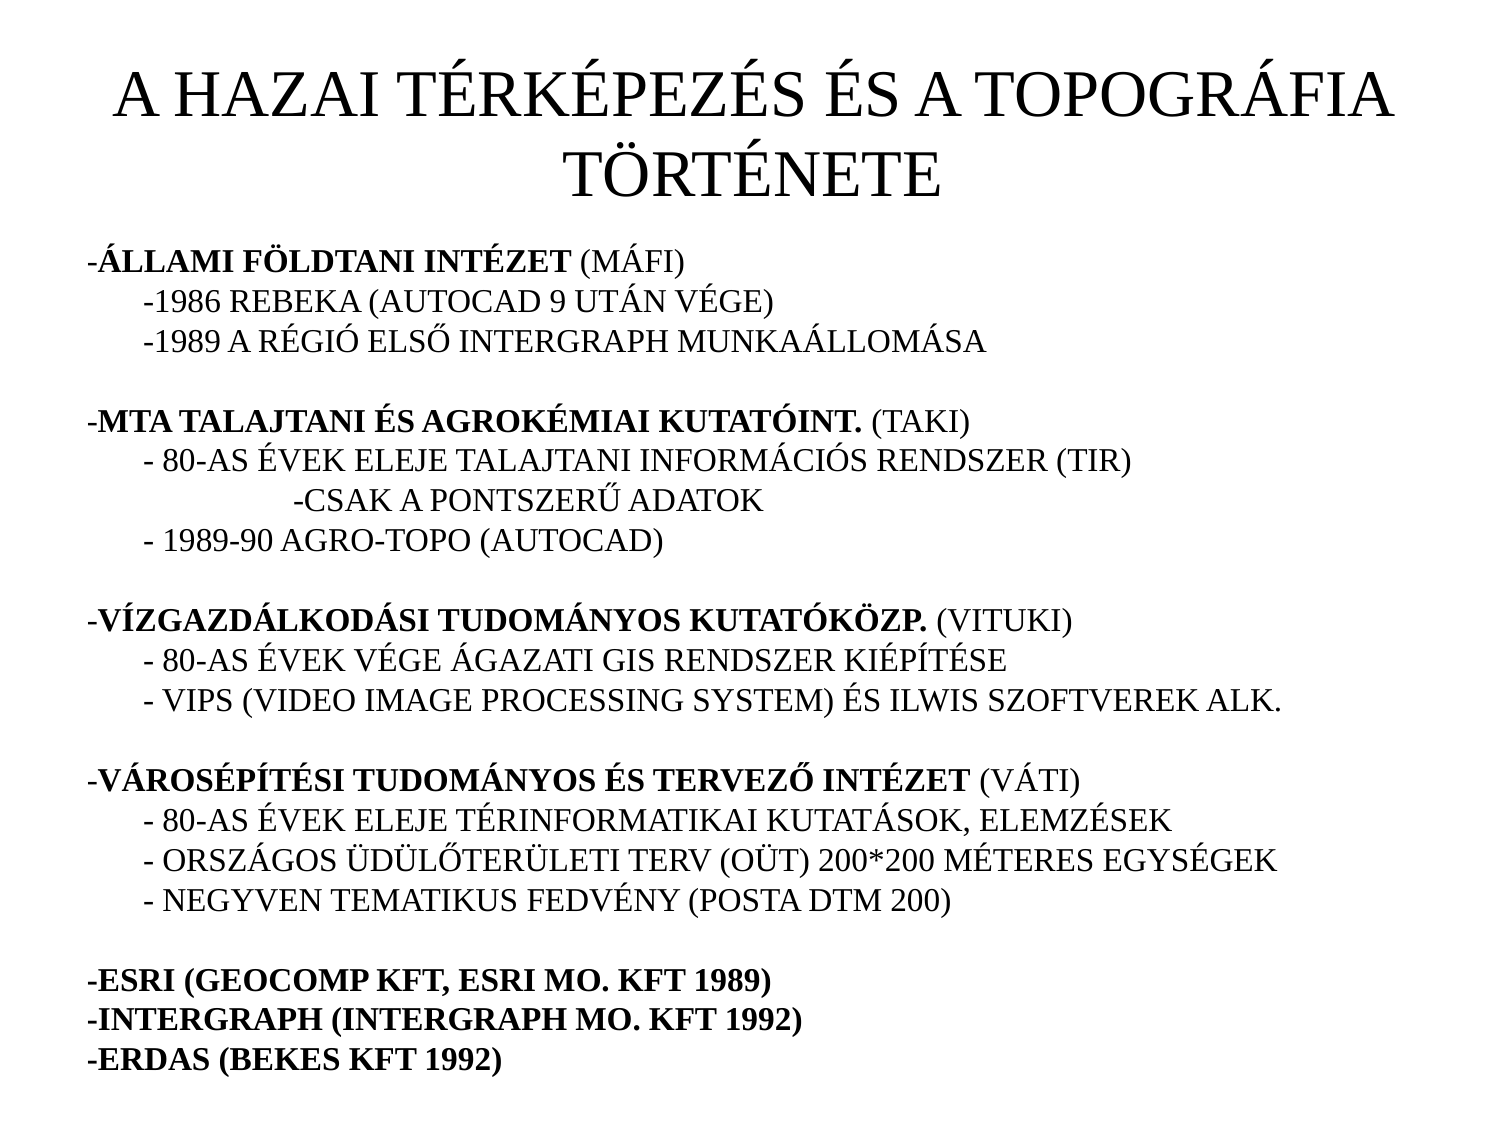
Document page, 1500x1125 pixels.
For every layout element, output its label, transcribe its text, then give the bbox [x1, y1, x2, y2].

text_box A HAZAI TÉRKÉPEZÉS ÉS A TOPOGRÁFIA TÖRTÉNETE [2, 42, 1500, 218]
text_box -ÁLLAMI FÖLDTANI INTÉZET (MÁFI) -1986 REBEKA (AUTOCAD 9 UTÁN VÉGE) -1989 A RÉGIÓ ELSŐ INTERGRAPH MUNKAÁLLOMÁSA -MTA TALAJTANI ÉS AGROKÉMIAI KUTATÓINT. (TAKI) - 80-AS ÉVEK ELEJE TALAJTANI INFORMÁCIÓS RENDSZER (TIR) -CSAK A PONTSZERŰ ADATOK - 1989-90 AGRO-TOPO (AUTOCAD) -VÍZGAZDÁLKODÁSI TUDOMÁNYOS KUTATÓKÖZP. (VITUKI) - 80-AS ÉVEK VÉGE ÁGAZATI GIS RENDSZER KIÉPÍTÉSE - VIPS (VIDEO IMAGE PROCESSING SYSTEM) ÉS ILWIS SZOFTVEREK ALK. -VÁROSÉPÍTÉSI TUDOMÁNYOS ÉS TERVEZŐ INTÉZET (VÁTI) - 80-AS ÉVEK ELEJE TÉRINFORMATIKAI KUTATÁSOK, ELEMZÉSEK - ORSZÁGOS ÜDÜLŐTERÜLETI TERV (OÜT) 200*200 MÉTERES EGYSÉGEK - NEGYVEN TEMATIKUS FEDVÉNY (POSTA DTM 200) -ESRI (GEOCOMP KFT, ESRI MO. KFT 1989) -INTERGRAPH (INTERGRAPH MO. KFT 1992) -ERDAS (BEKES KFT 1992) [72, 231, 1411, 1085]
